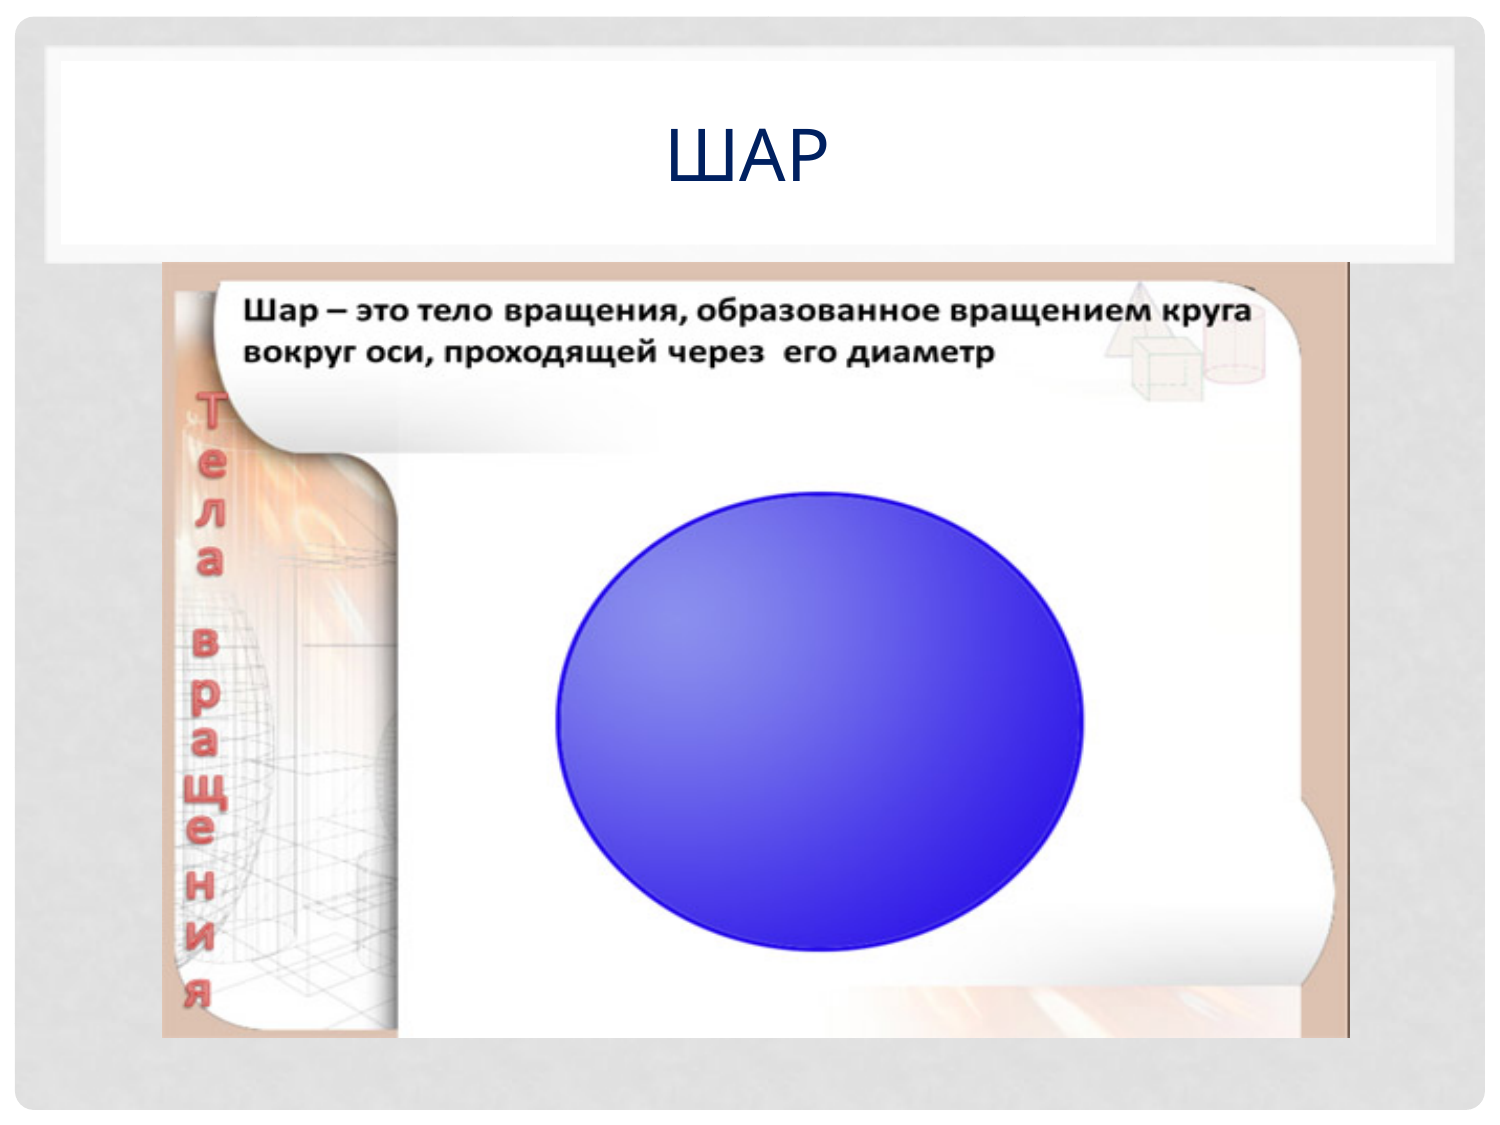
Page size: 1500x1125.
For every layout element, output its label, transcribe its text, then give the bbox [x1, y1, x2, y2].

picture [162, 262, 1351, 1038]
title шар [69, 66, 1425, 238]
